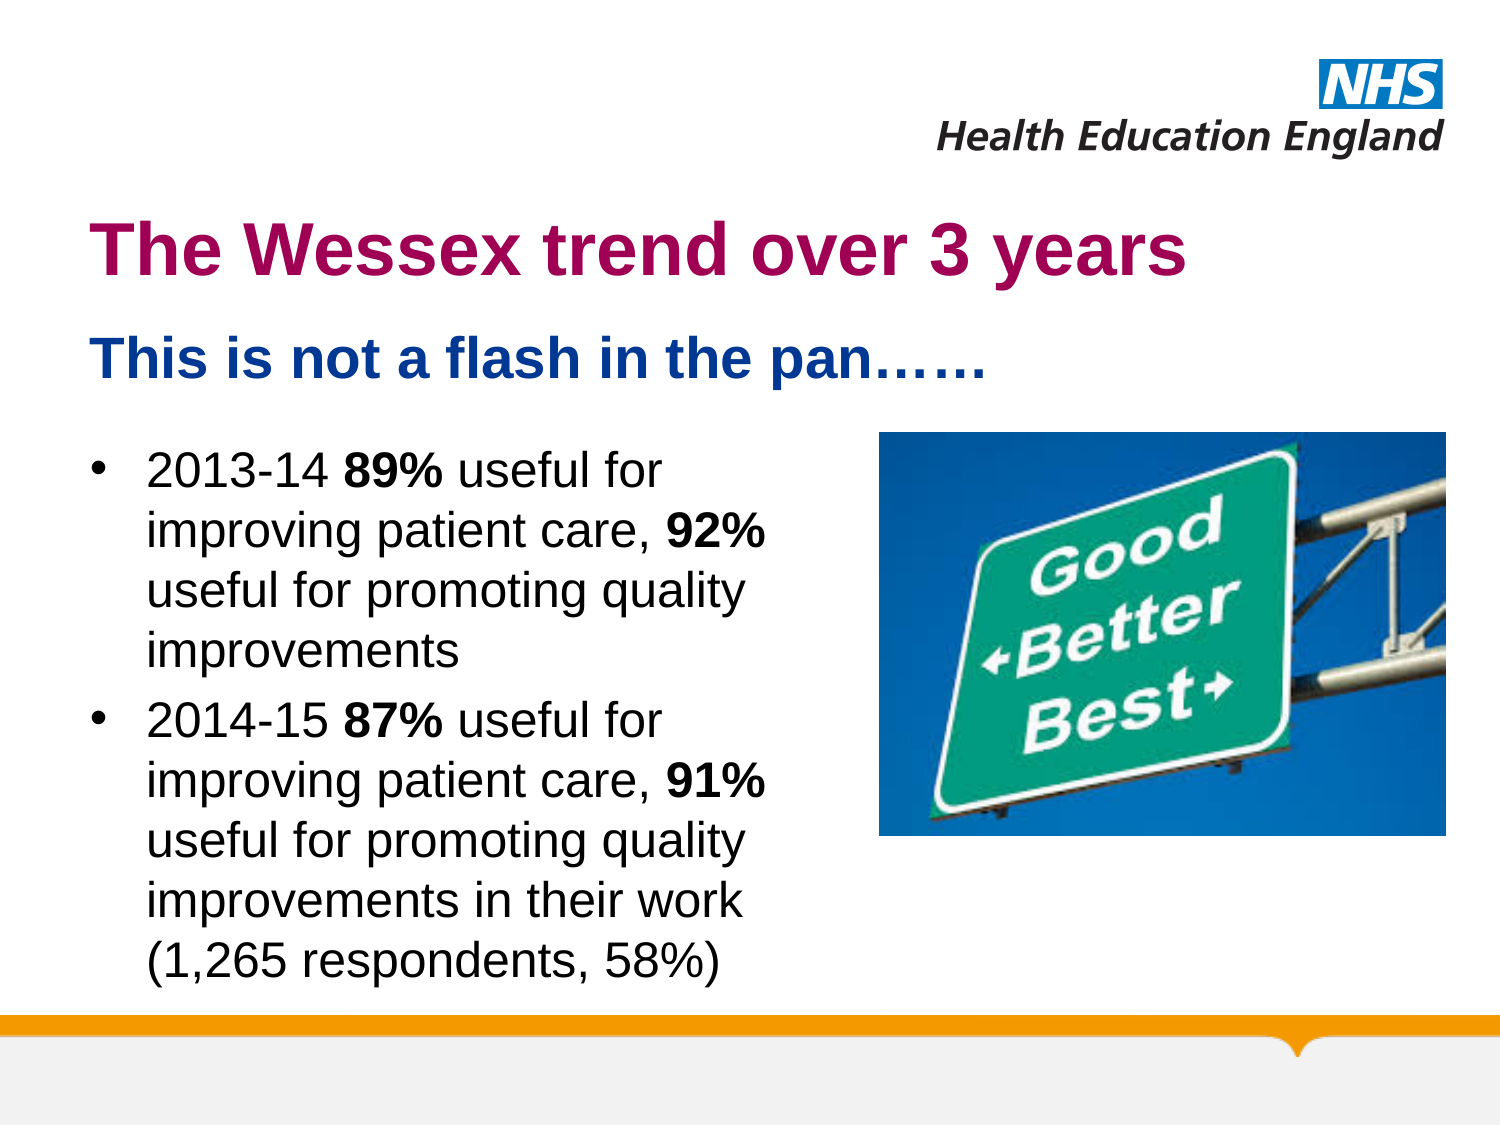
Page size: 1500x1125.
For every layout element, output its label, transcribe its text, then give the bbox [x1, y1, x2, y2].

subtitle This is not a flash in the pan…… [75, 313, 1125, 409]
title The Wessex trend over 3 years [75, 193, 1350, 305]
picture [936, 59, 1445, 160]
picture [879, 432, 1446, 837]
list 2013-14 89% useful for improving patient care, 92% useful for promoting quality improvements 2014-15 87% useful for improving patient care, 91% useful for promoting quality improvements in their work (1,265 respondents, 58%) [75, 429, 840, 994]
